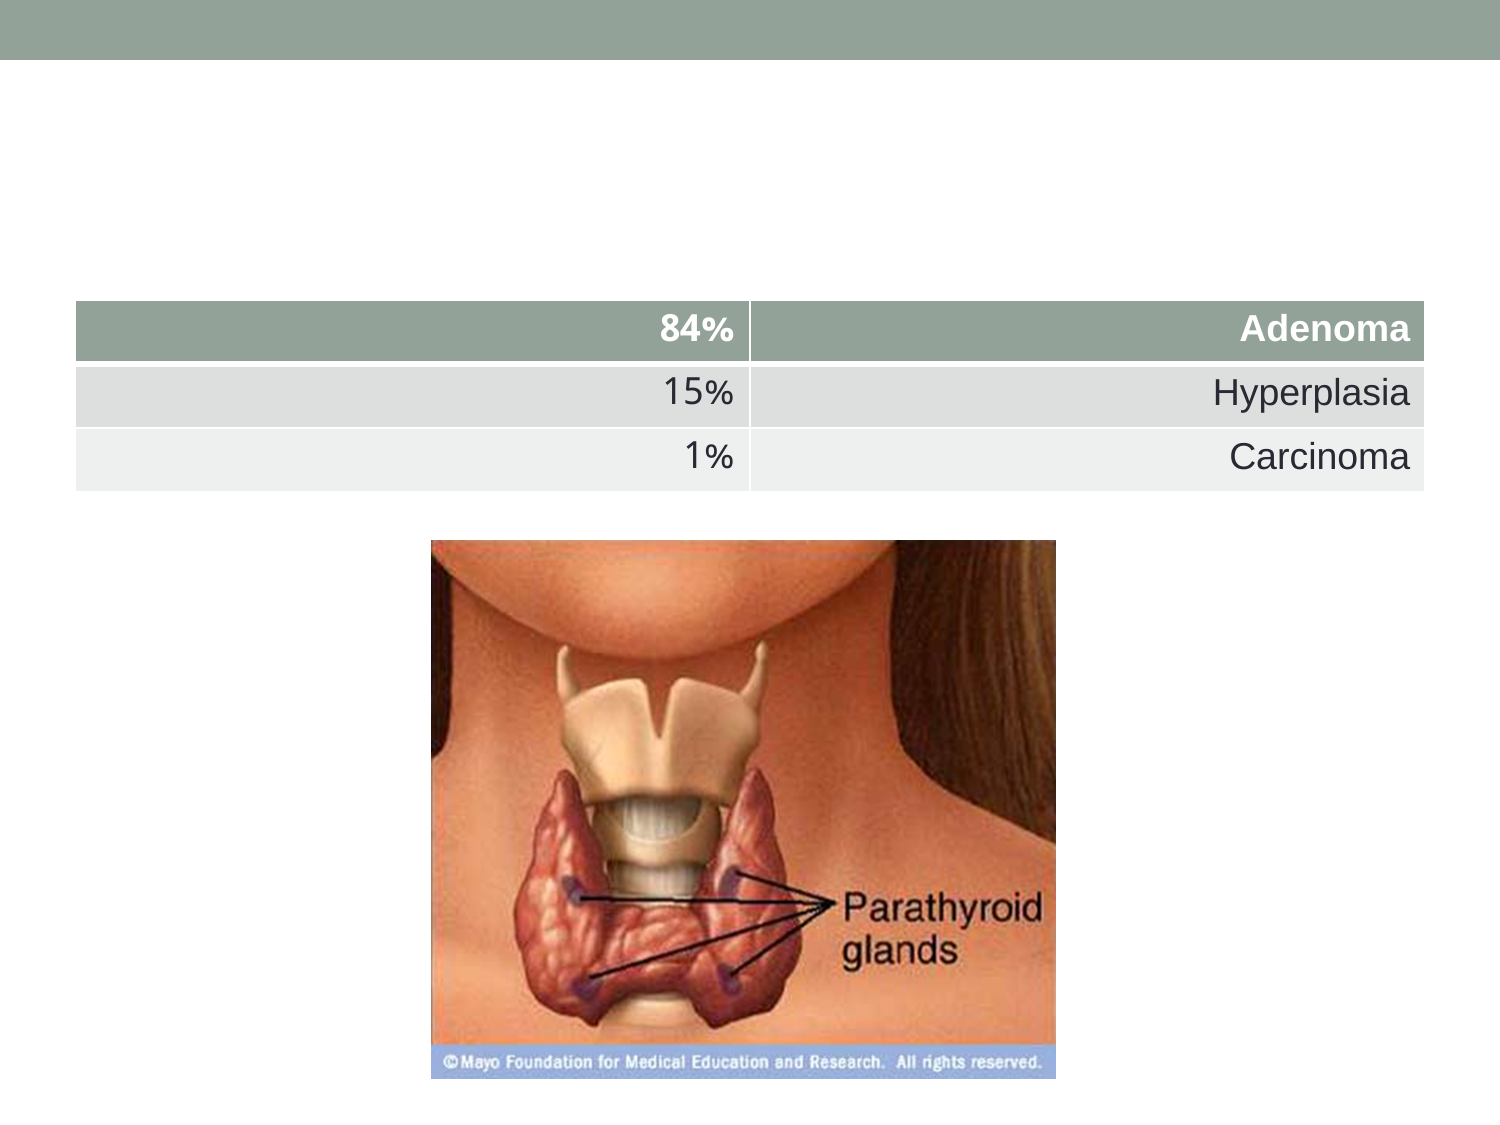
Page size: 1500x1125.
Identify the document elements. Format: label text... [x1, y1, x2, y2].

table_header Adenoma [751, 301, 1424, 361]
table_cell 15% [76, 367, 749, 427]
picture [430, 540, 1057, 1079]
table_cell Carcinoma [751, 429, 1424, 491]
table_cell 1% [76, 429, 749, 491]
table_header 84% [76, 301, 749, 361]
table_cell Hyperplasia [751, 367, 1424, 427]
